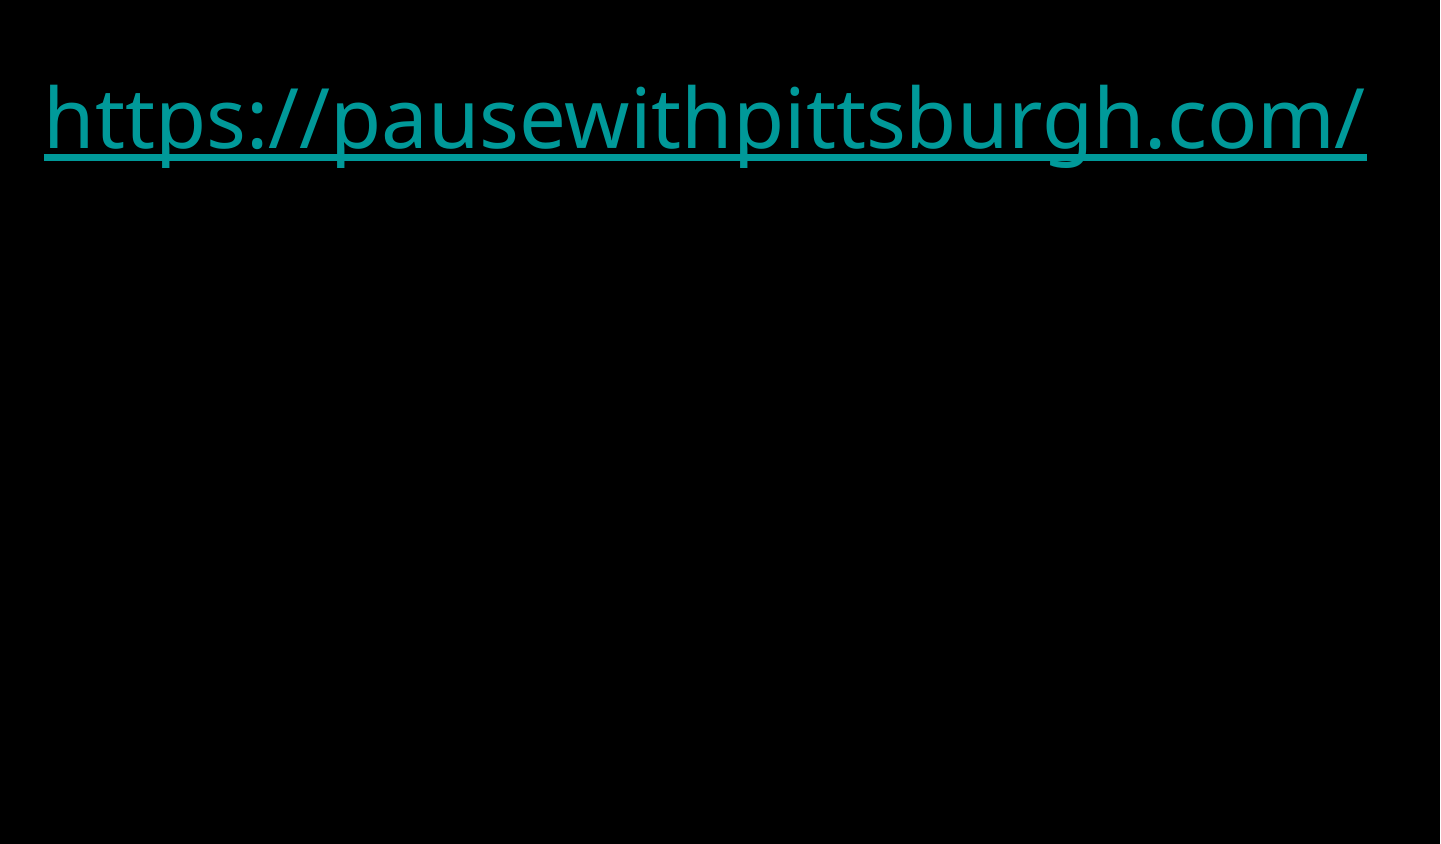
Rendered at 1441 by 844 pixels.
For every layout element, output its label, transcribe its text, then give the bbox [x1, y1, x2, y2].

subtitle https://pausewithpittsburgh.com/ [32, 59, 1408, 844]
